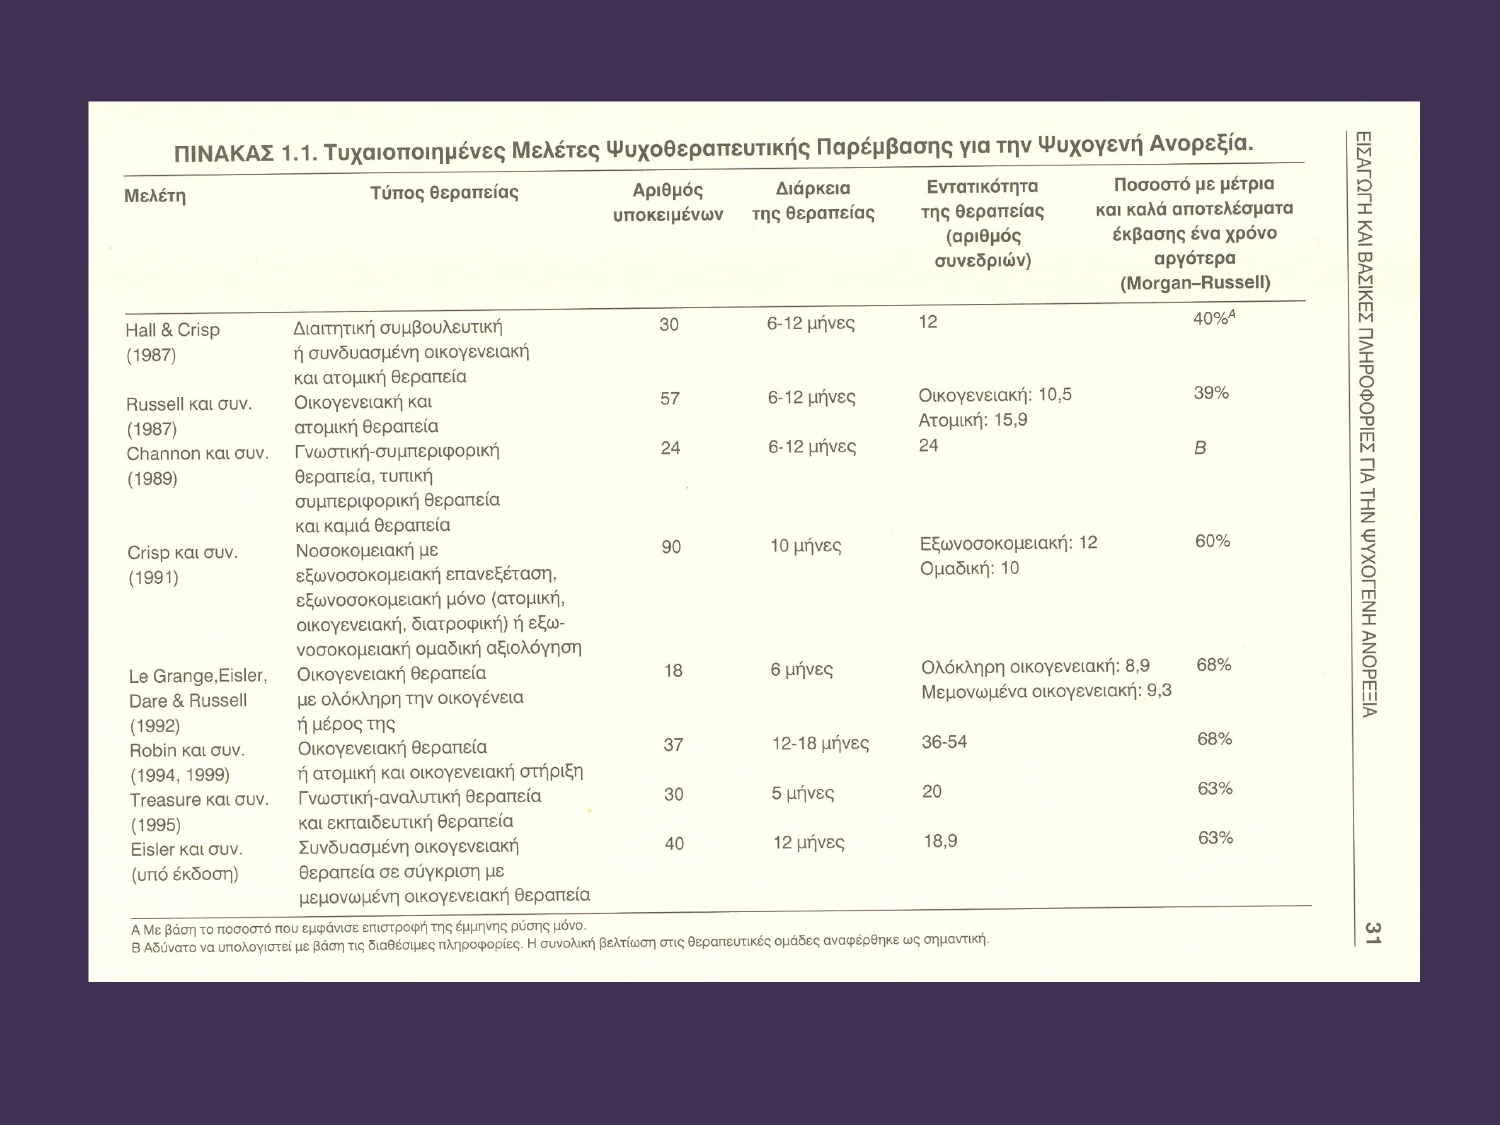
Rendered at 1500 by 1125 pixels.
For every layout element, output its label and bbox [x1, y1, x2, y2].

picture [90, 0, 1419, 1125]
